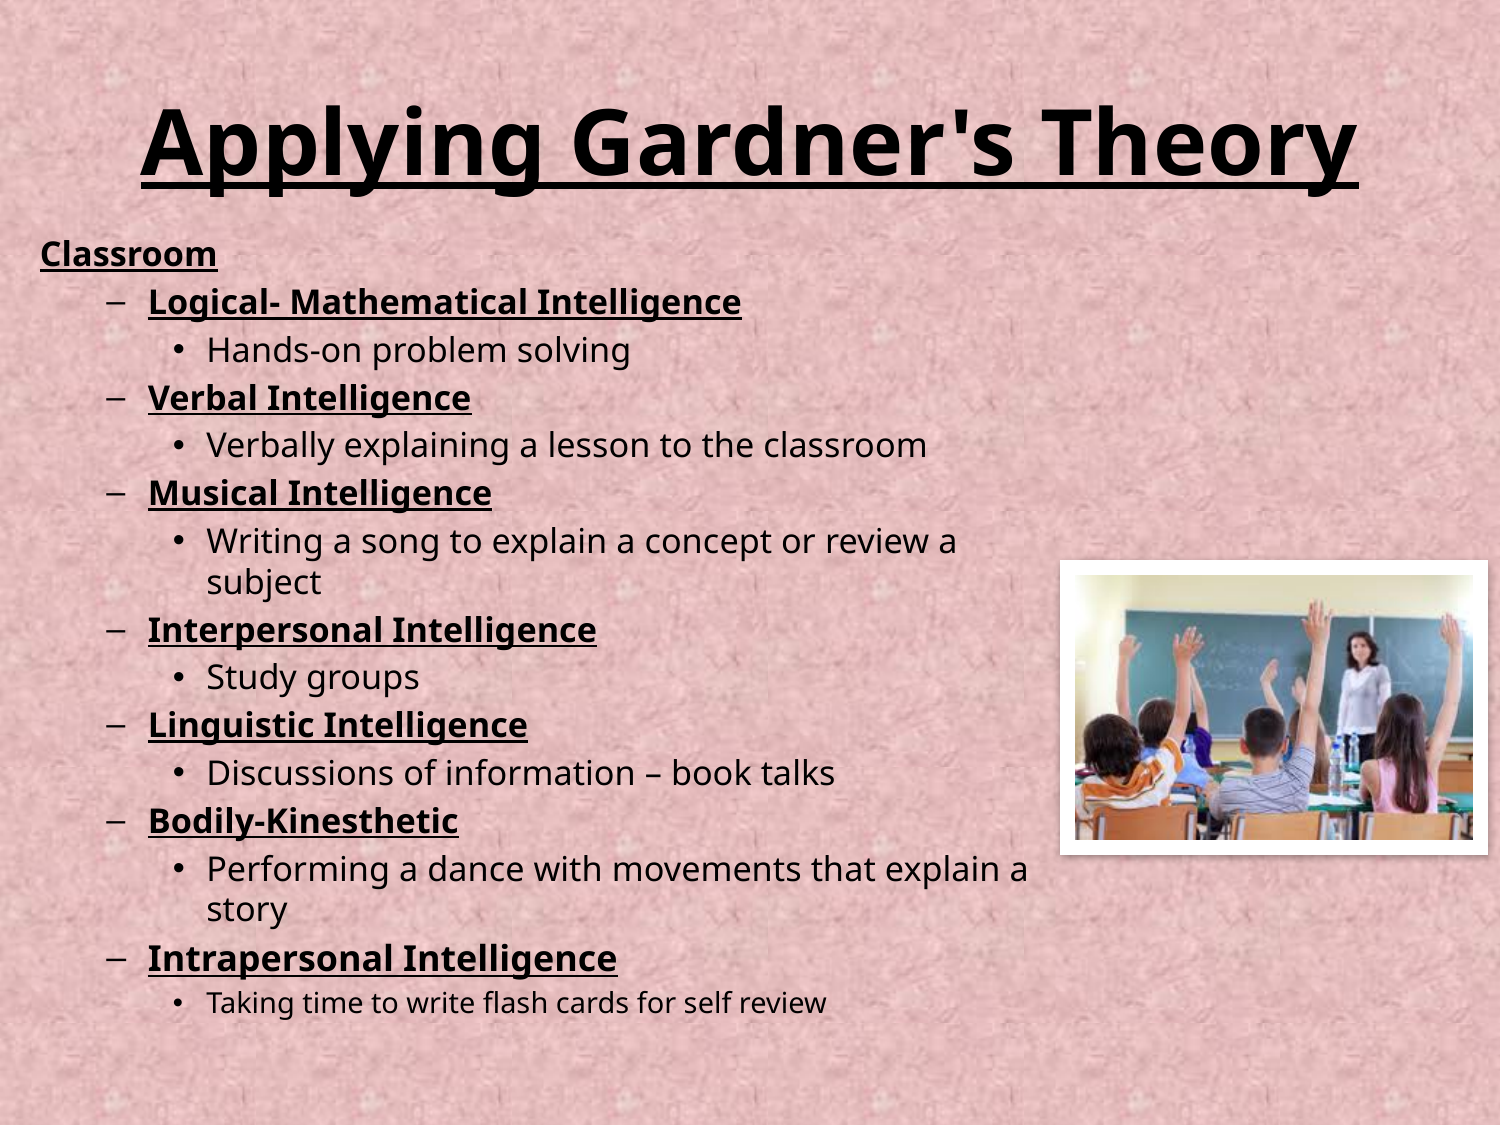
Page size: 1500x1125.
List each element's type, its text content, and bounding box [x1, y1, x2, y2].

list Classroom Logical- Mathematical Intelligence Hands-on problem solving Verbal Intelligence Verbally explaining a lesson to the classroom Musical Intelligence Writing a song to explain a concept or review a subject Interpersonal Intelligence Study groups Linguistic Intelligence Discussions of information – book talks Bodily-Kinesthetic Performing a dance with movements that explain a story Intrapersonal Intelligence Taking time to write flash cards for self review [24, 224, 1088, 1038]
title Applying Gardner's Theory [75, 45, 1425, 233]
picture [0, 0, 1500, 1125]
